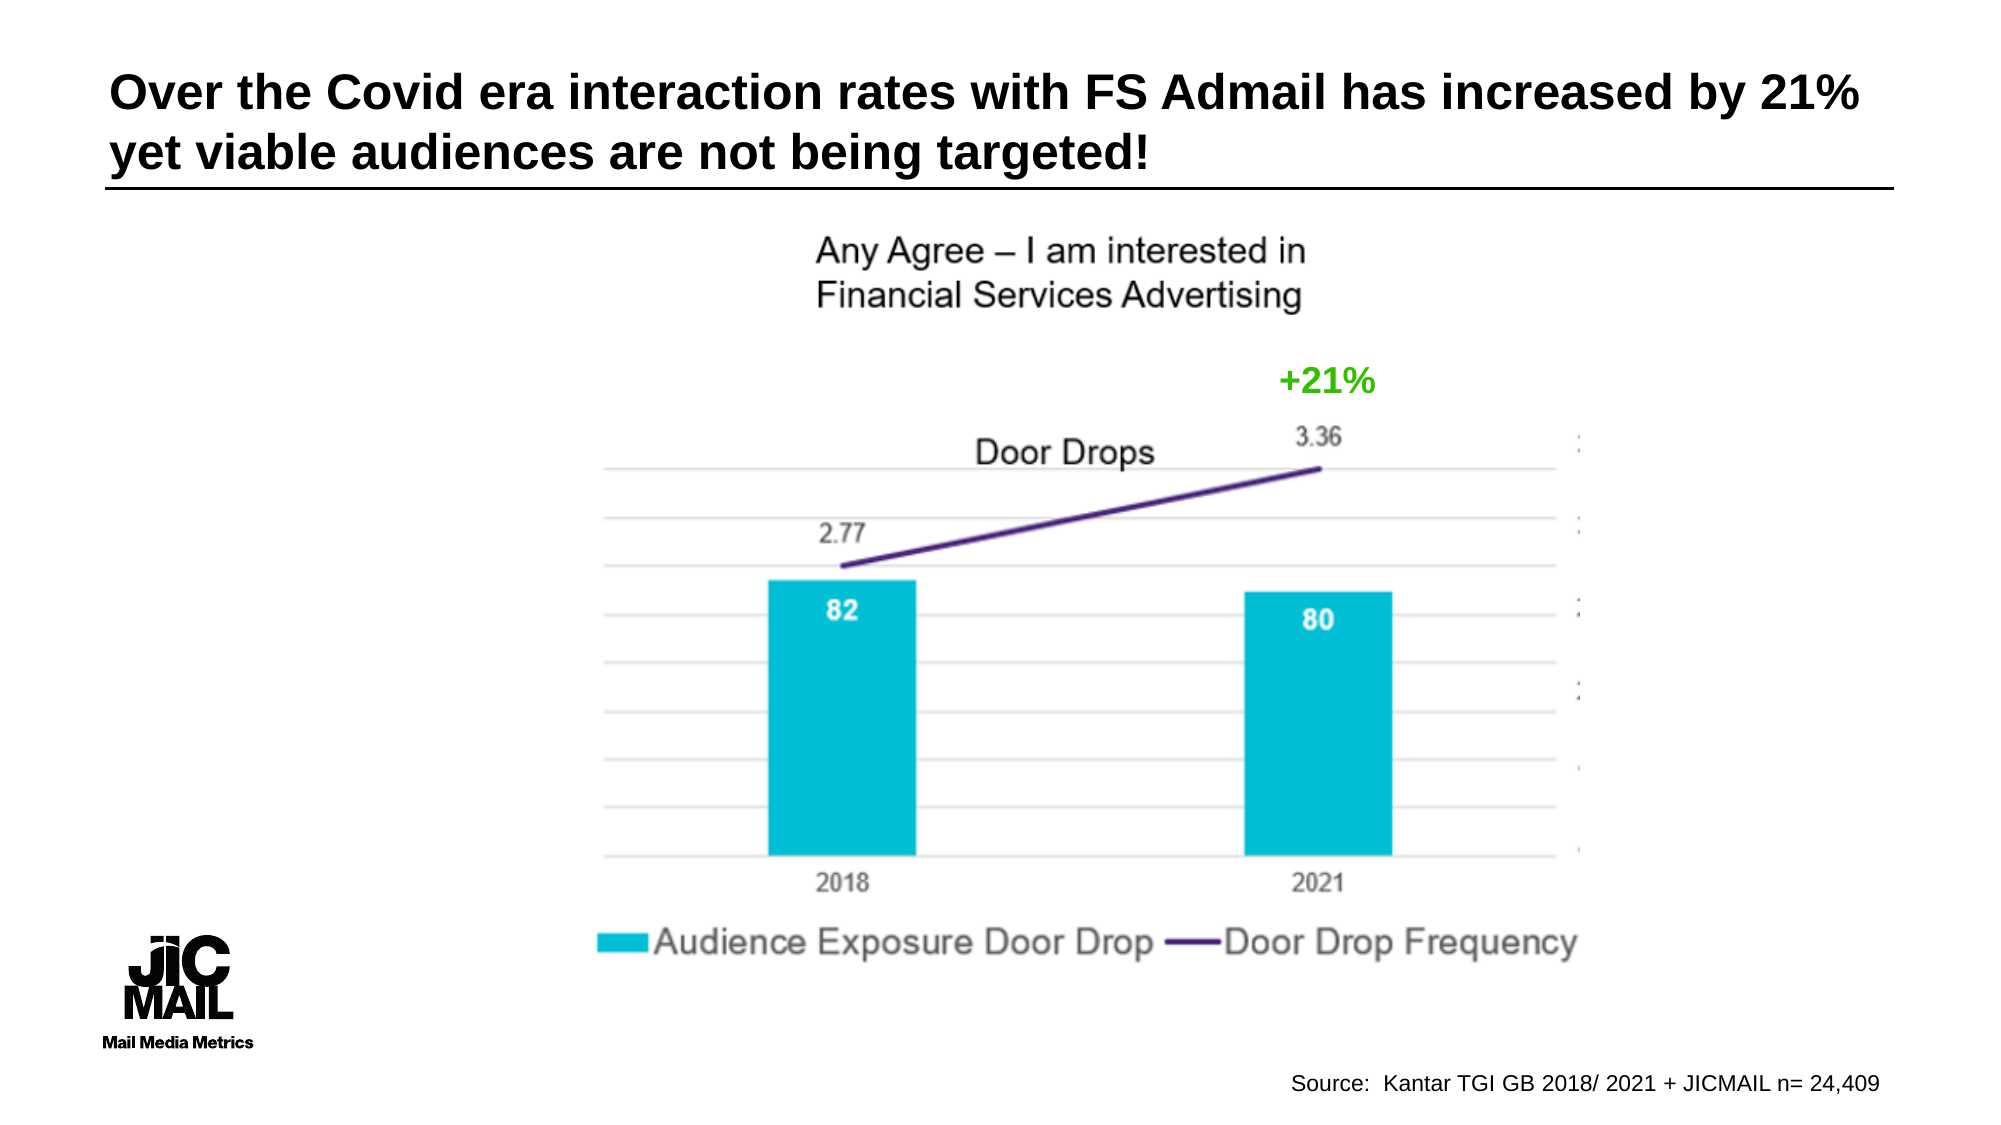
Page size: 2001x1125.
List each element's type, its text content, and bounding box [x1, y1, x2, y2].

text_box Source: Kantar TGI GB 2018/ 2021 + JICMAIL n= 24,409 [1276, 1058, 1925, 1104]
text_box Over the Covid era interaction rates with FS Admail has increased by 21% yet viable audiences are not being targeted! [94, 52, 1906, 187]
text_box +21% [1264, 349, 1440, 384]
picture [788, 227, 1333, 342]
picture [580, 384, 1580, 980]
